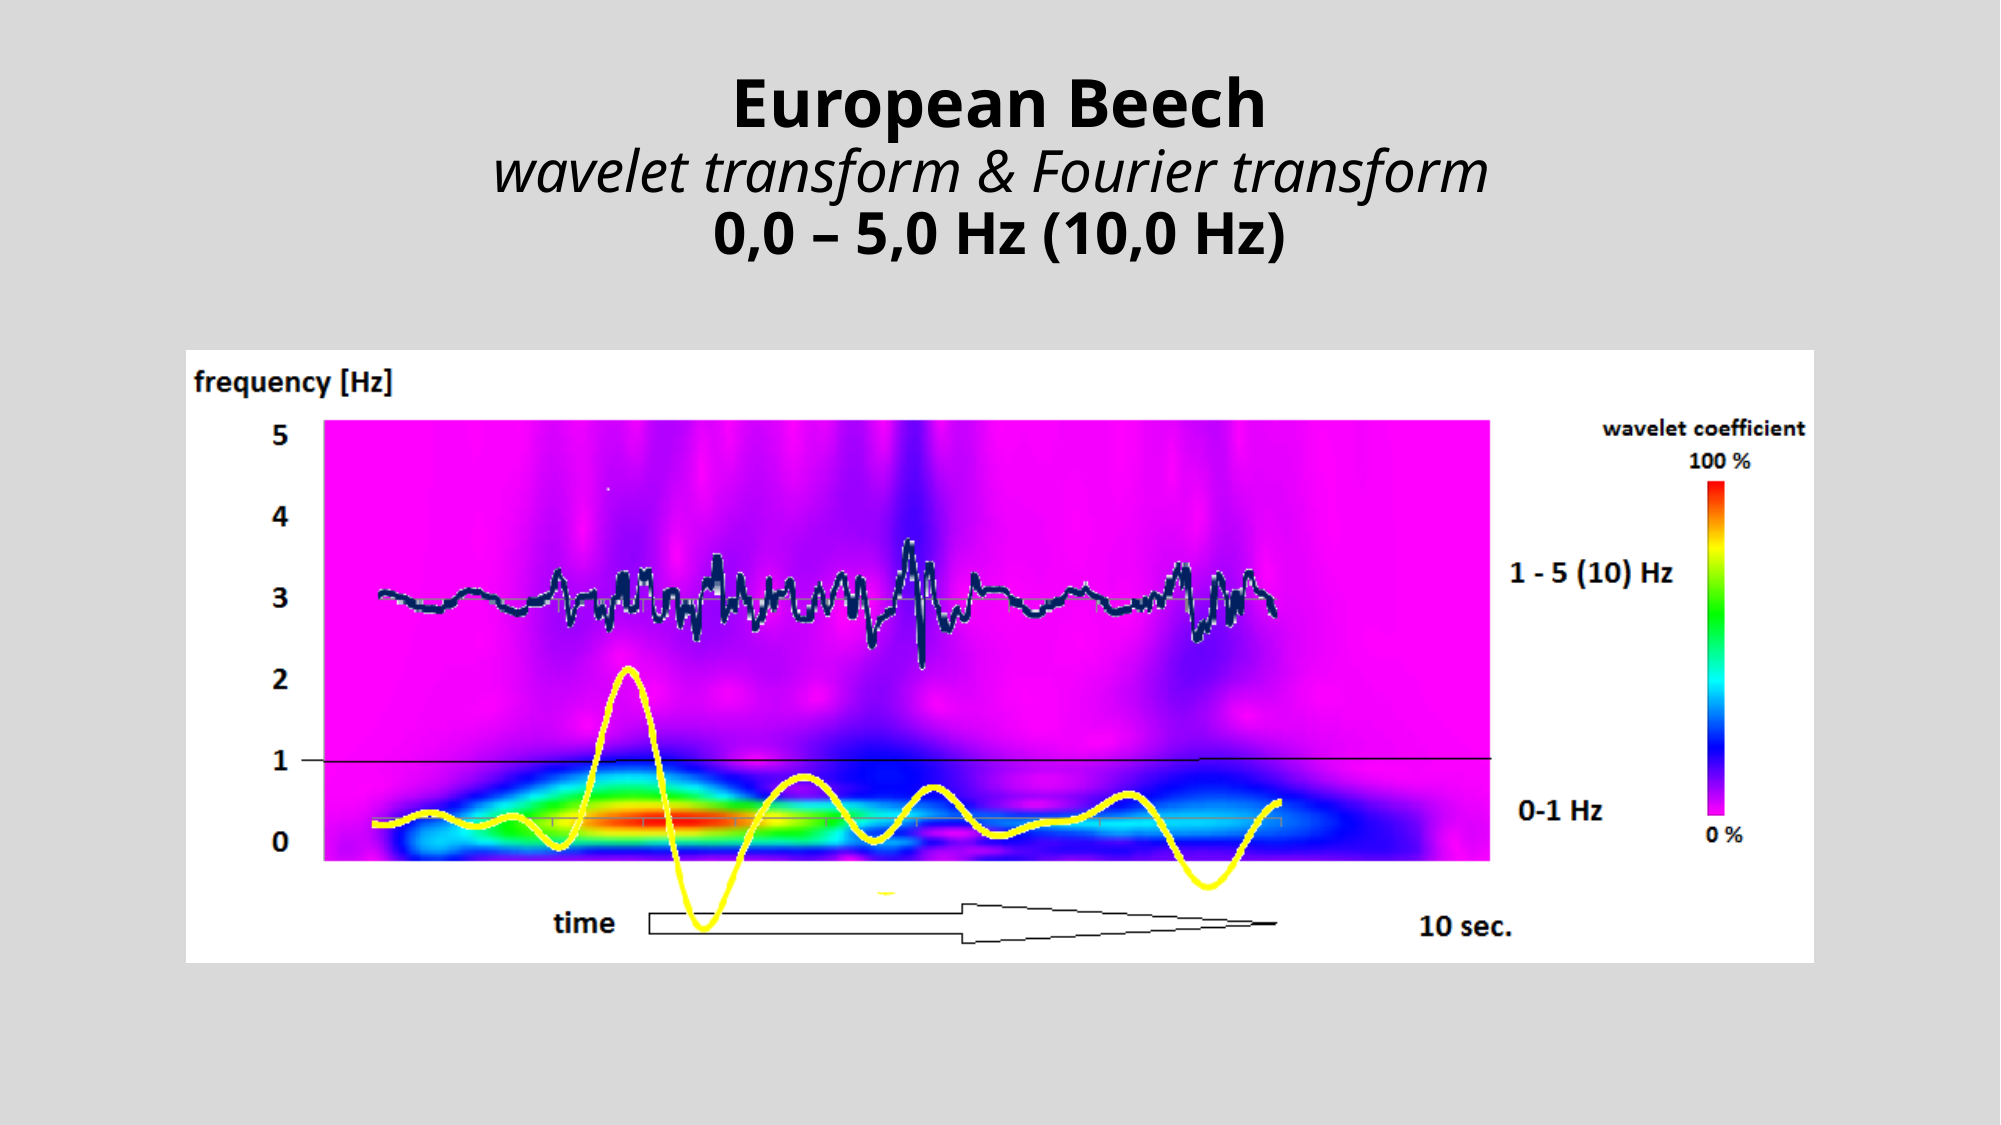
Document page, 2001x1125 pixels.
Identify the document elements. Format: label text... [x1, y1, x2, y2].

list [186, 350, 1814, 963]
title European Beech wavelet transform & Fourier transform 0,0 – 5,0 Hz (10,0 Hz) [137, 59, 1863, 278]
